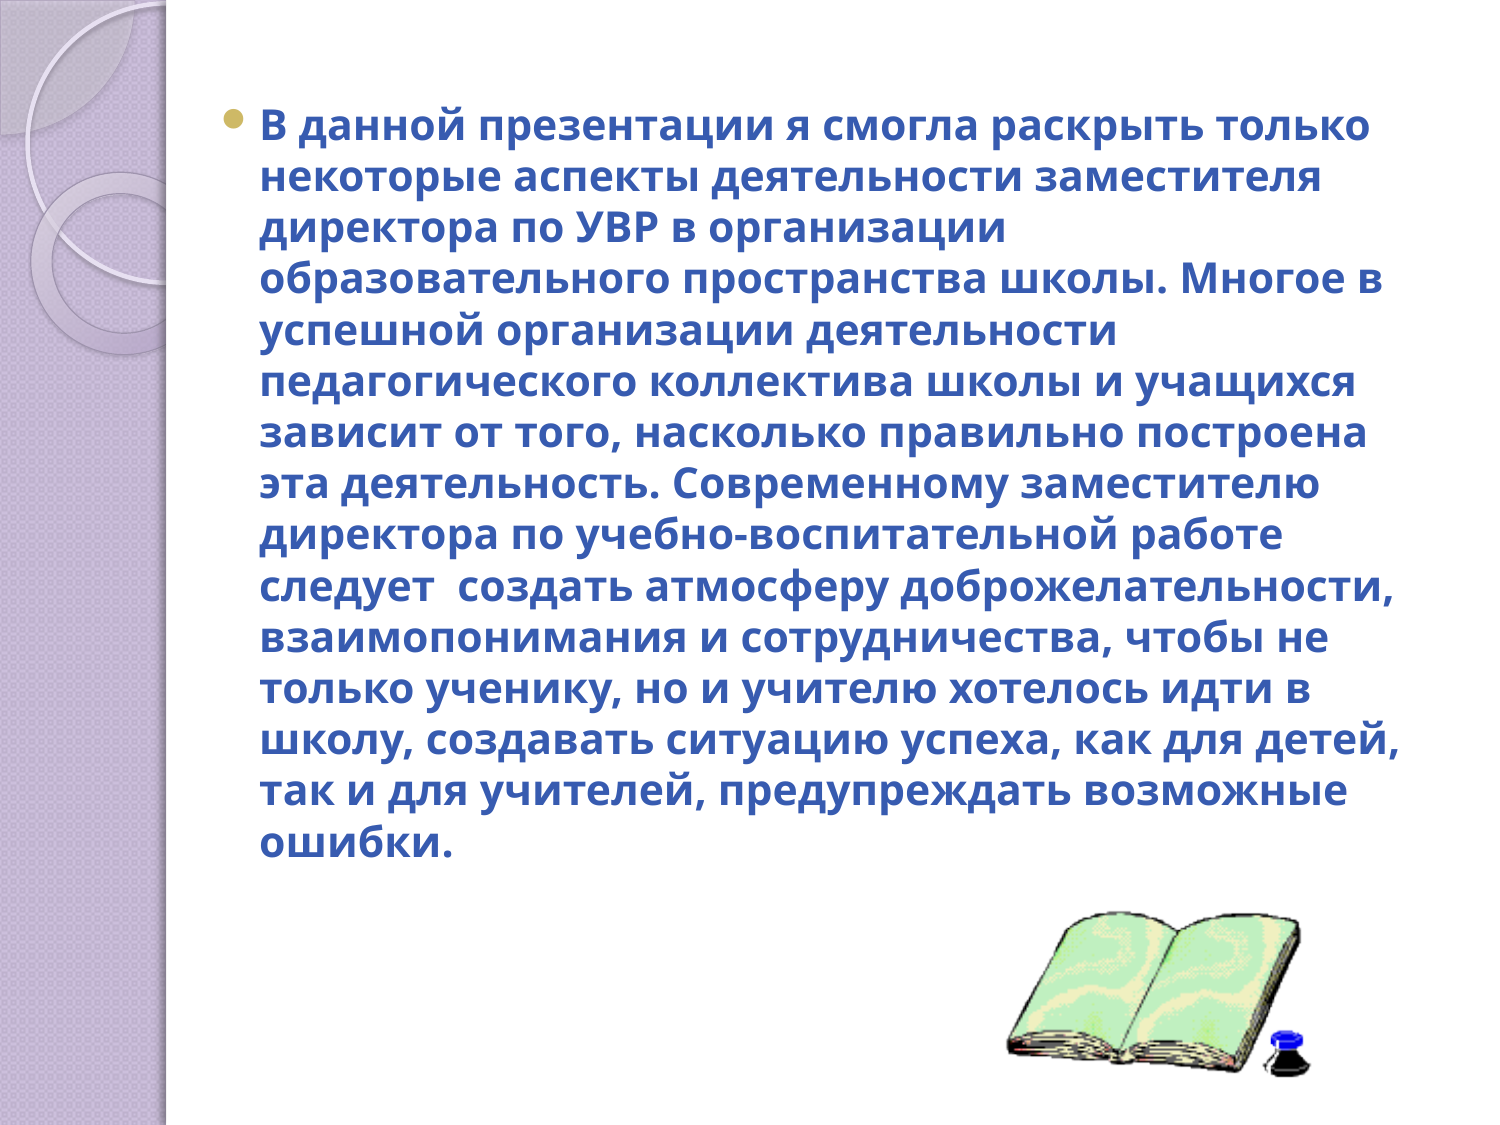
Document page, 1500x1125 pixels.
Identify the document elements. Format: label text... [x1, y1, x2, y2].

list В данной презентации я смогла раскрыть только некоторые аспекты деятельности заместителя директора по УВР в организации образовательного пространства школы. Многое в успешной организации деятельности педагогического коллектива школы и учащихся зависит от того, насколько правильно построена эта деятельность. Современному заместителю директора по учебно-воспитательной работе следует создать атмосферу доброжелательности, взаимопонимания и сотрудничества, чтобы не только ученику, но и учителю хотелось идти в школу, создавать ситуацию успеха, как для детей, так и для учителей, предупреждать возможные ошибки. [194, 89, 1425, 878]
picture [983, 774, 1394, 1125]
